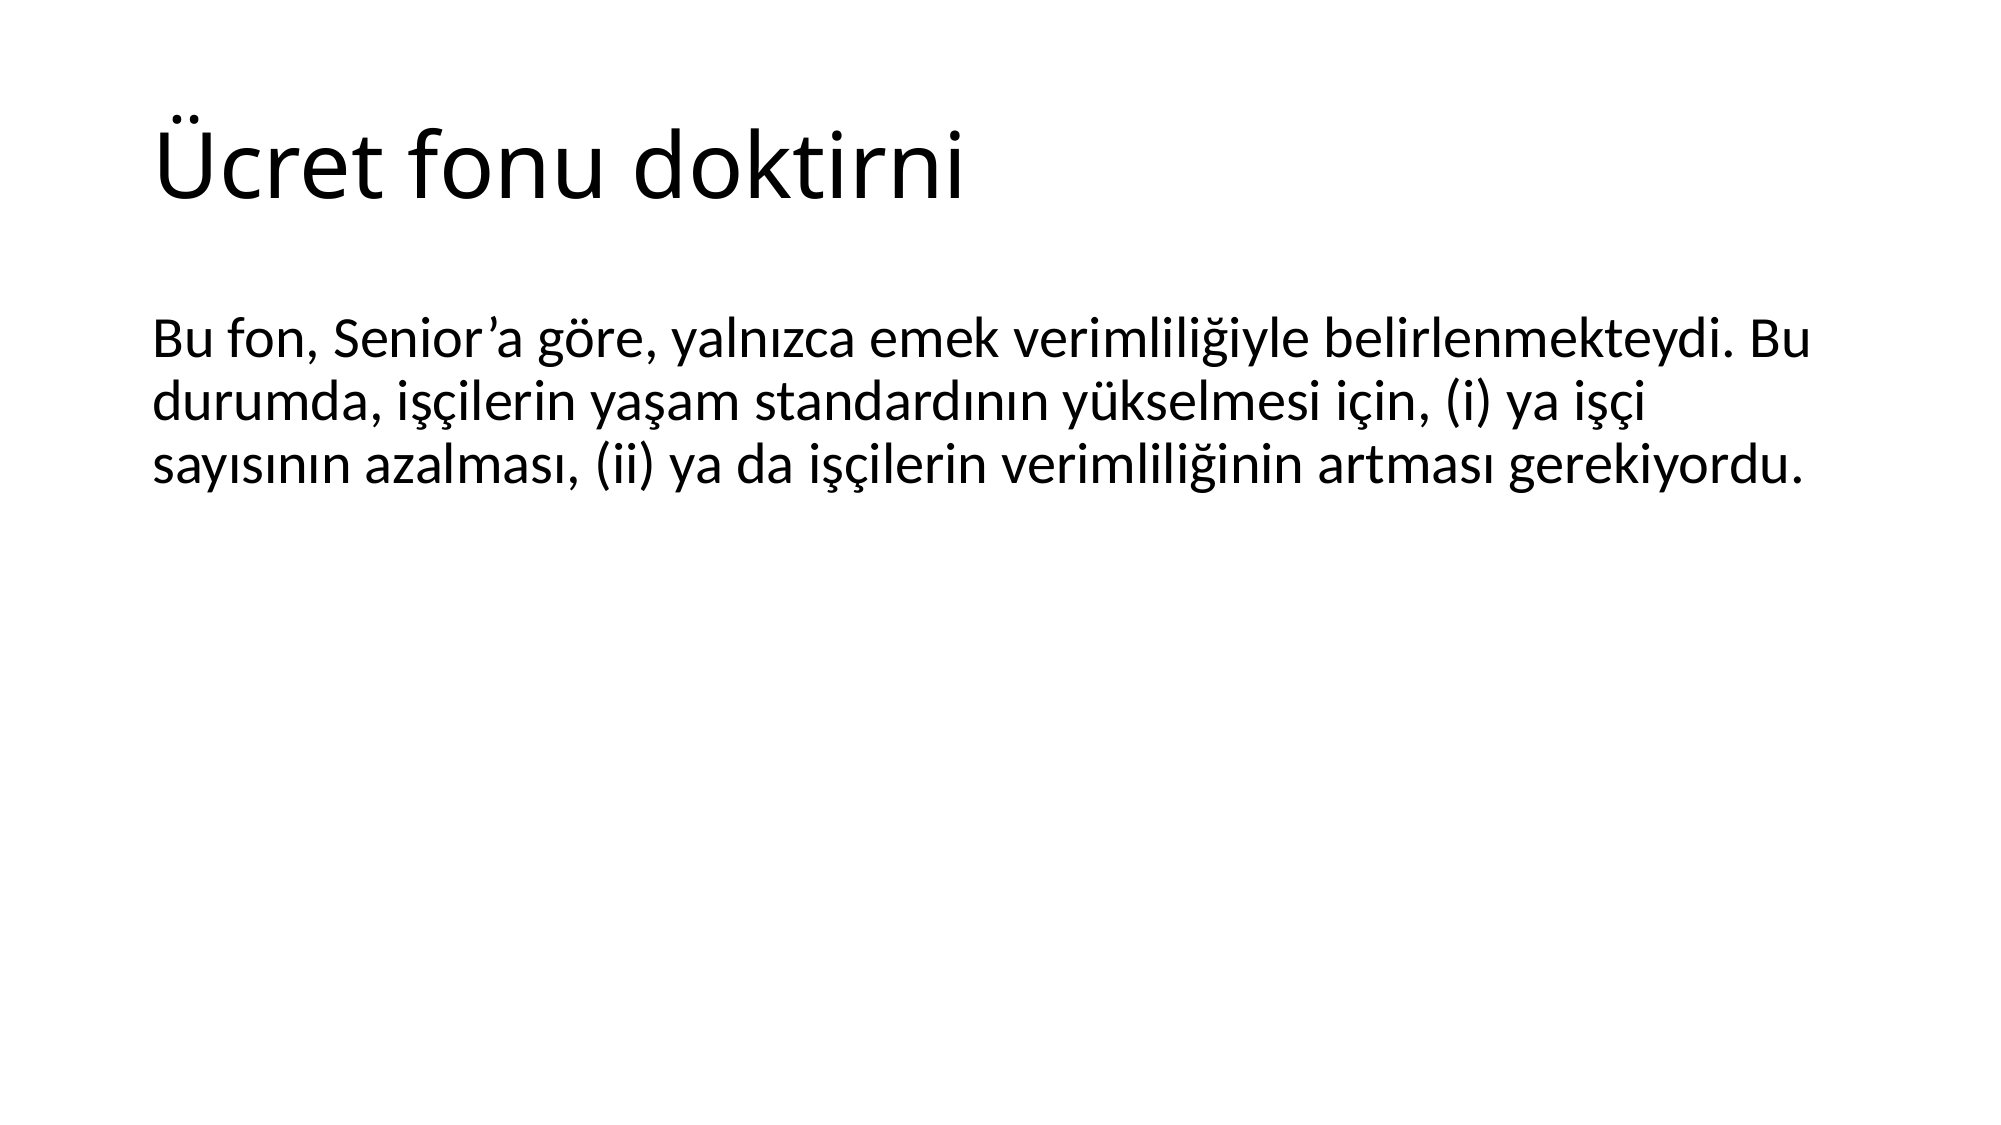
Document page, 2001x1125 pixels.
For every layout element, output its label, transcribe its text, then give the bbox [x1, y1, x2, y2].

list Bu fon, Senior’a göre, yalnızca emek verimliliğiyle belirlenmekteydi. Bu durumda, işçilerin yaşam standardının yükselmesi için, (i) ya işçi sayısının azalması, (ii) ya da işçilerin verimliliğinin artması gerekiyordu. [137, 299, 1863, 1014]
title Ücret fonu doktirni [137, 59, 1863, 278]
